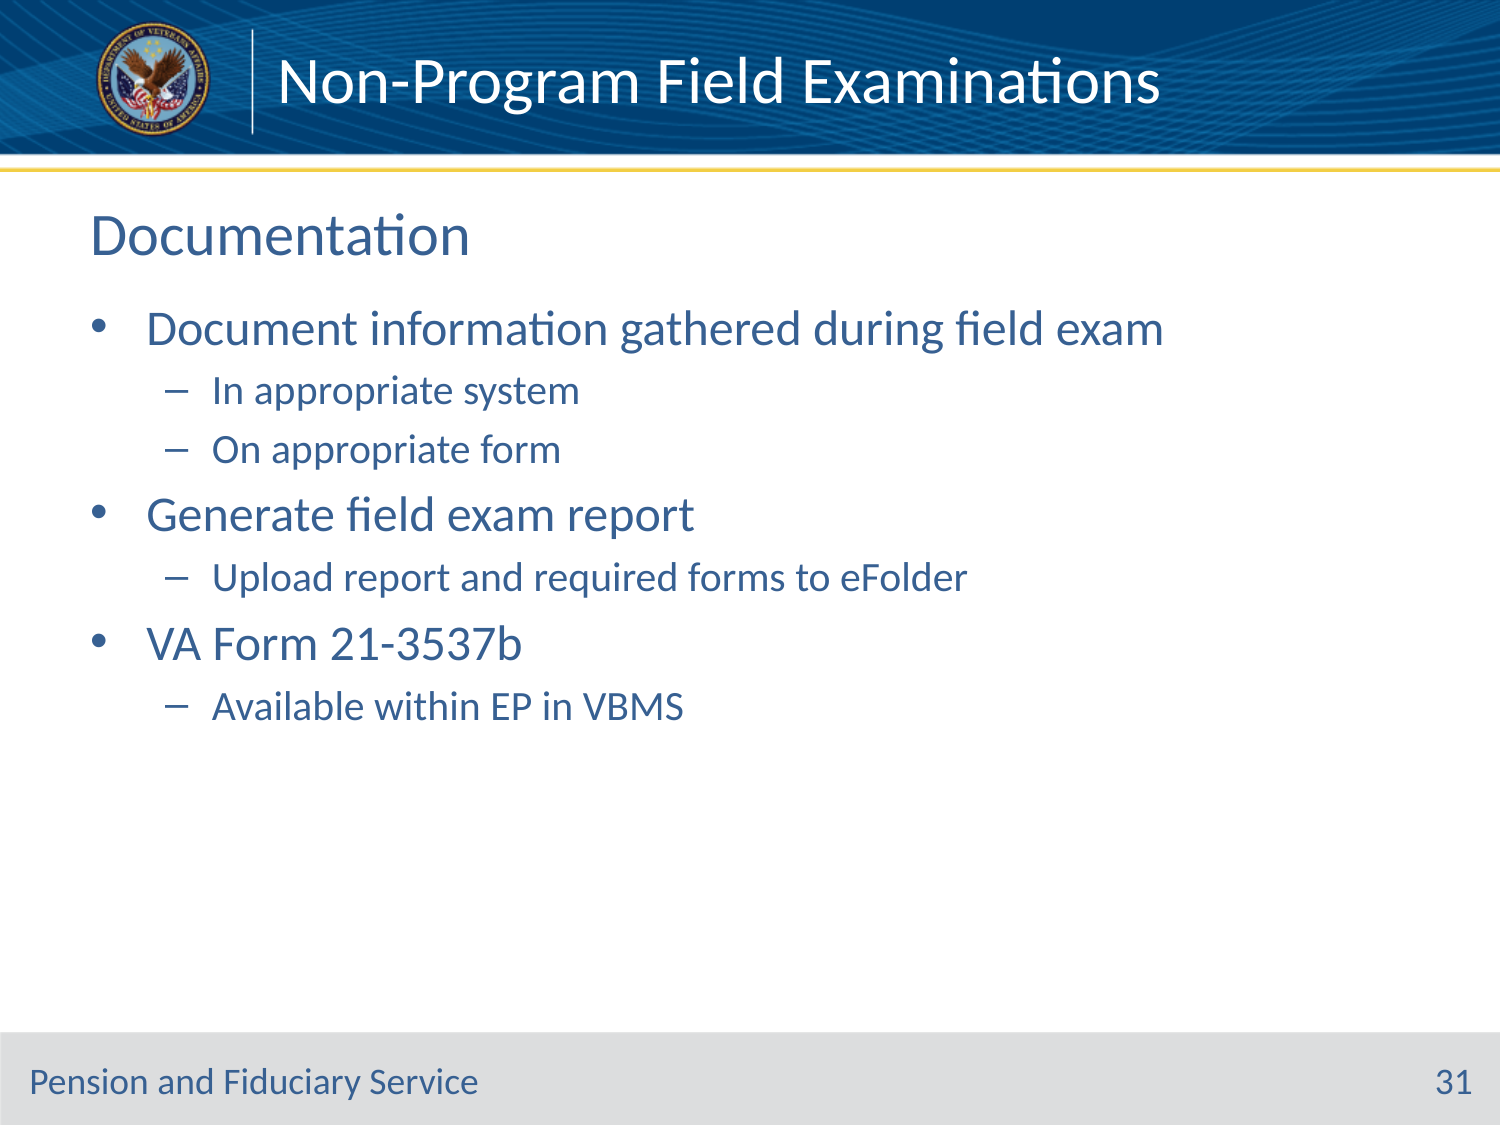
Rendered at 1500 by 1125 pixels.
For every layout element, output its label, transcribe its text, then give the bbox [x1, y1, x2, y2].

picture [0, 1032, 1500, 1125]
list Document information gathered during field exam In appropriate system On appropriate form Generate field exam report Upload report and required forms to eFolder VA Form 21-3537b Available within EP in VBMS [75, 287, 1425, 1005]
title Documentation [75, 200, 1250, 263]
picture [0, 0, 1500, 172]
slide_number 31 [1137, 1050, 1488, 1110]
text_box Non-Program Field Examinations [262, 20, 1338, 133]
